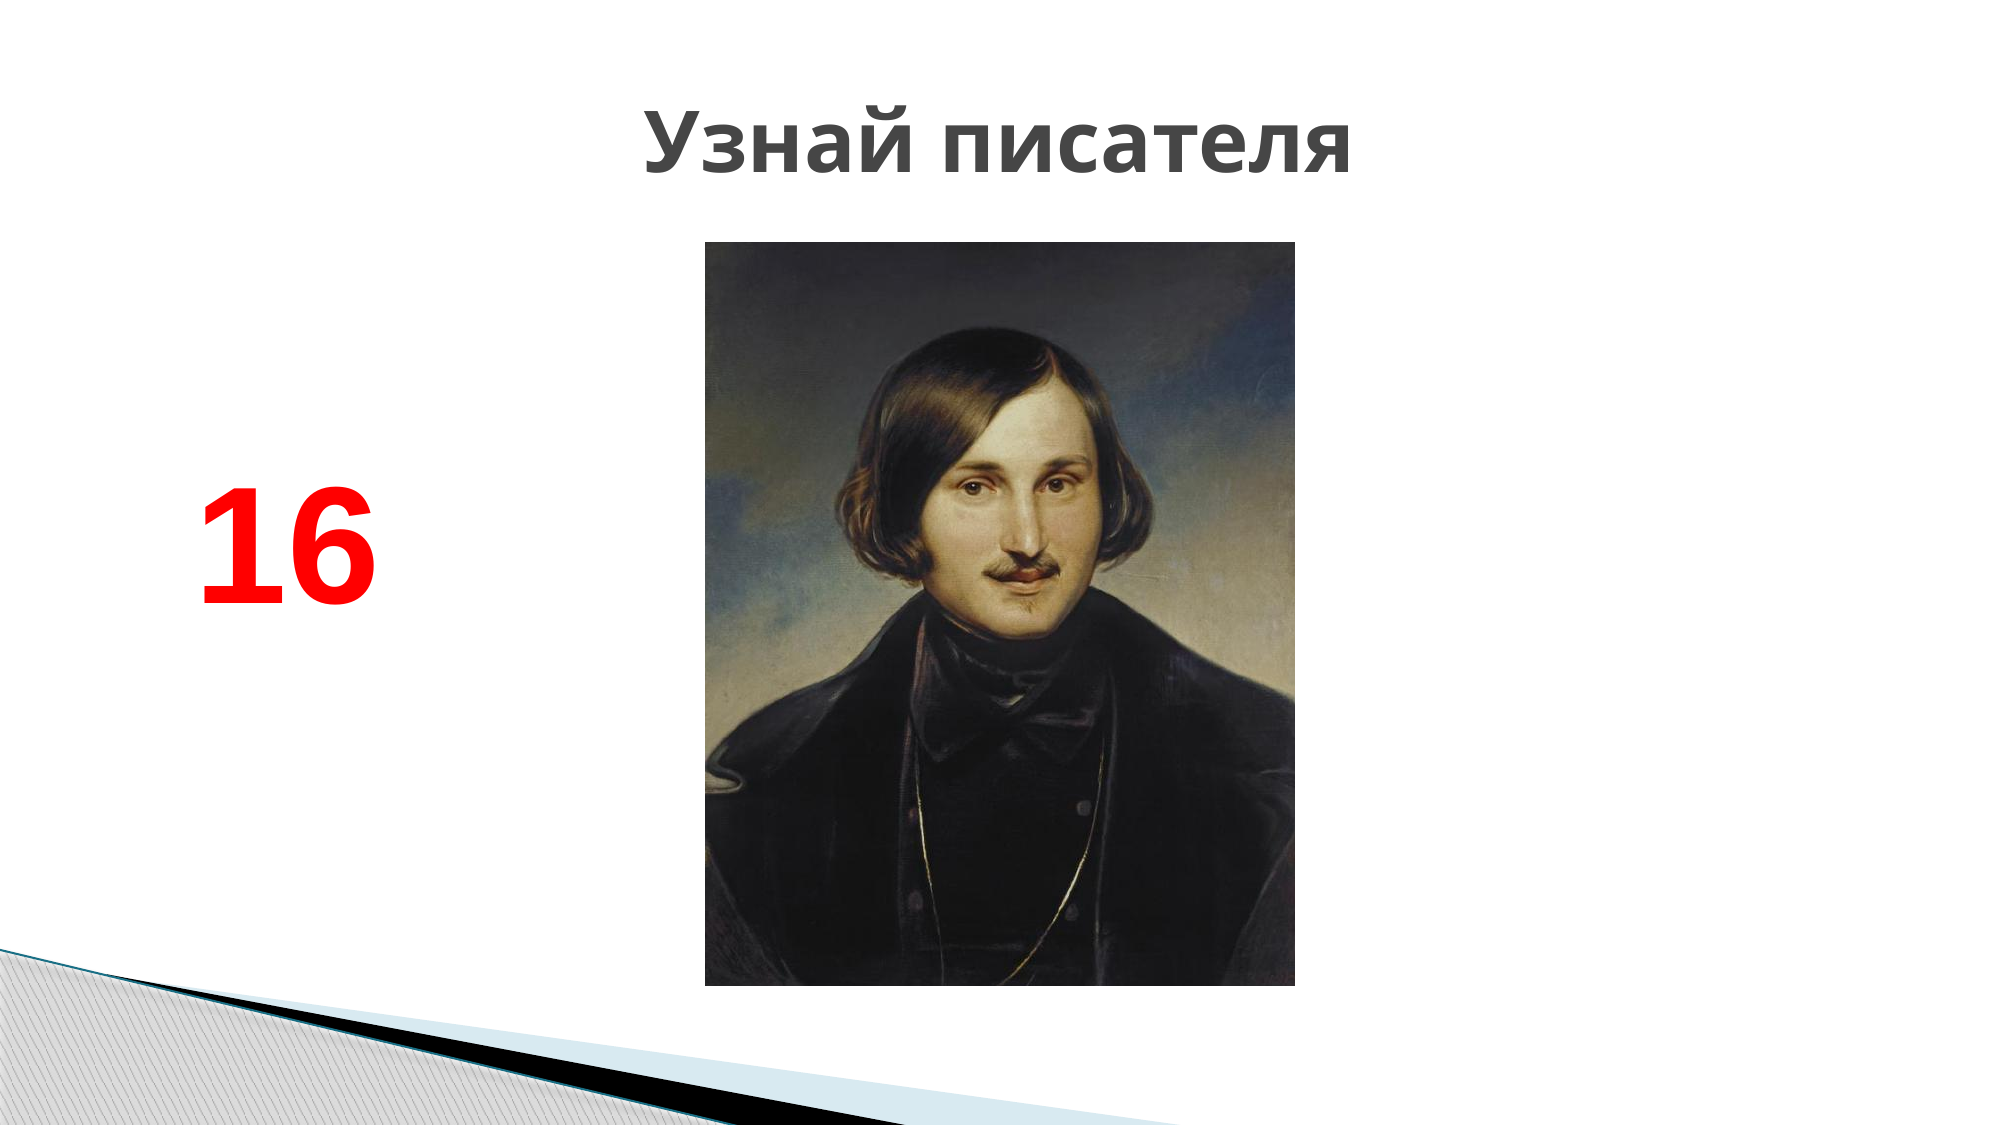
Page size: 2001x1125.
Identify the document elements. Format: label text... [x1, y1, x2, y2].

title Узнай писателя [99, 45, 1900, 233]
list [705, 242, 1295, 986]
text_box 16 [150, 424, 425, 649]
